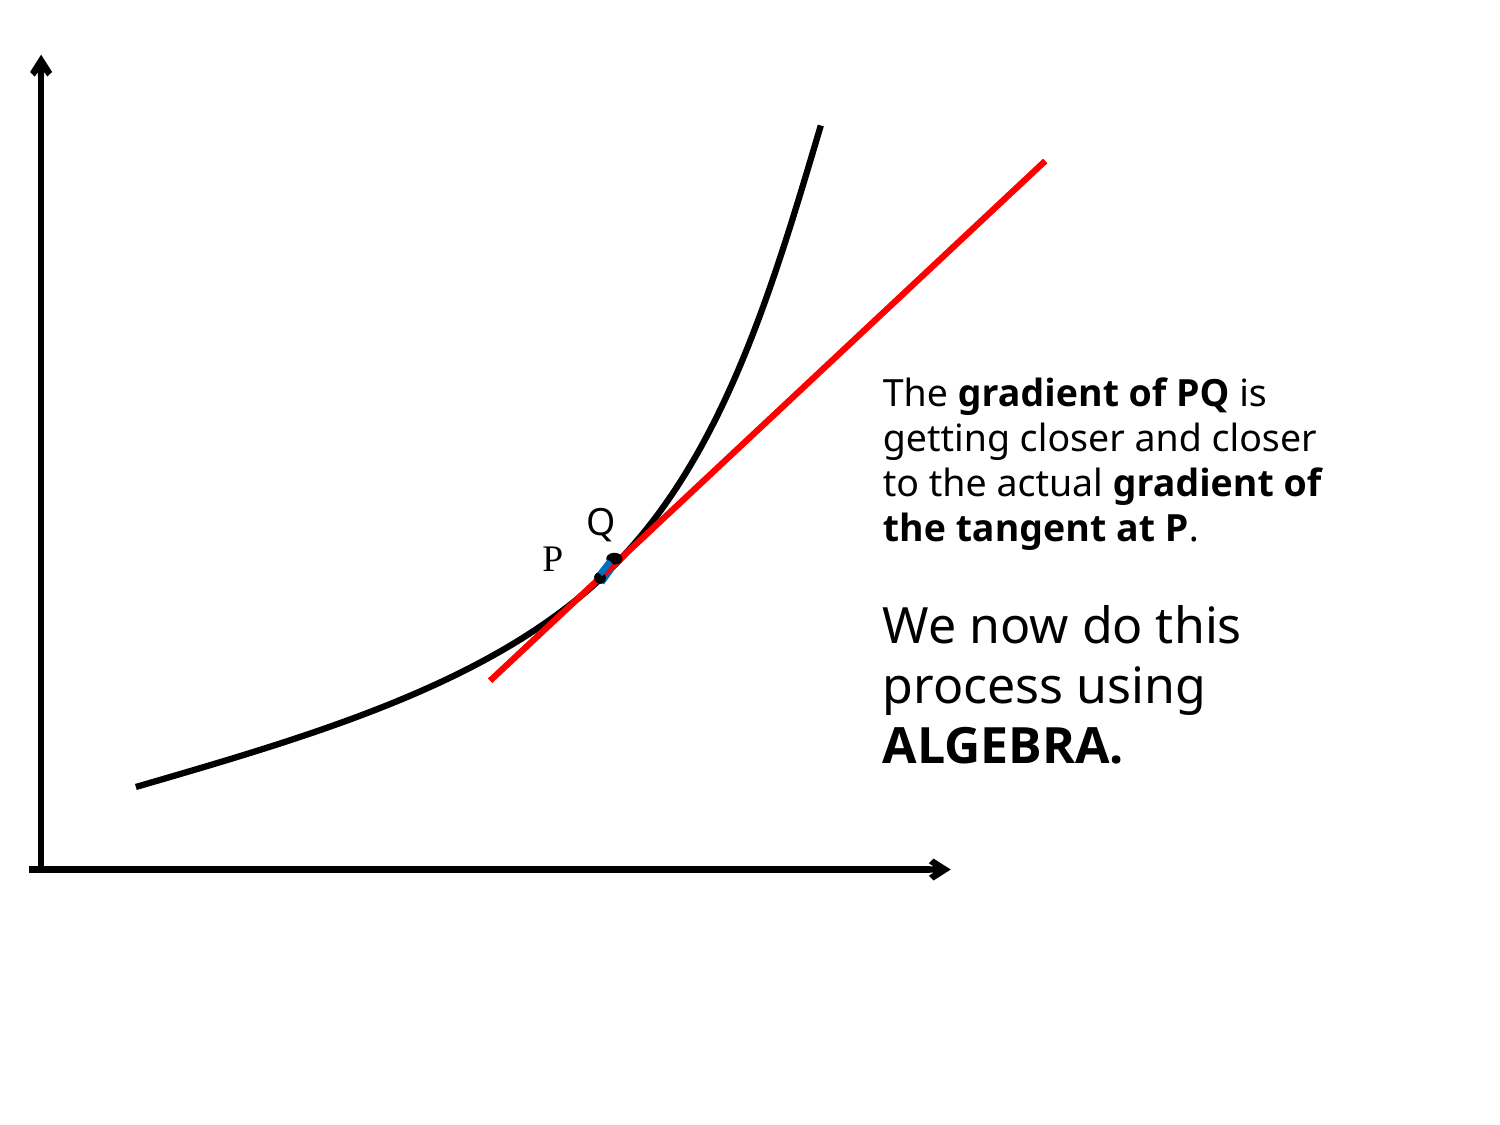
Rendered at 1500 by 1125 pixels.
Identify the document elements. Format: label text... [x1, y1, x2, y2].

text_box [599, 561, 611, 575]
text_box [135, 450, 484, 789]
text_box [489, 160, 1046, 681]
text_box The gradient of PQ is getting closer and closer to the actual gradient of the tangent at P. We now do this process using ALGEBRA. [868, 361, 1353, 781]
text_box [786, 124, 823, 159]
